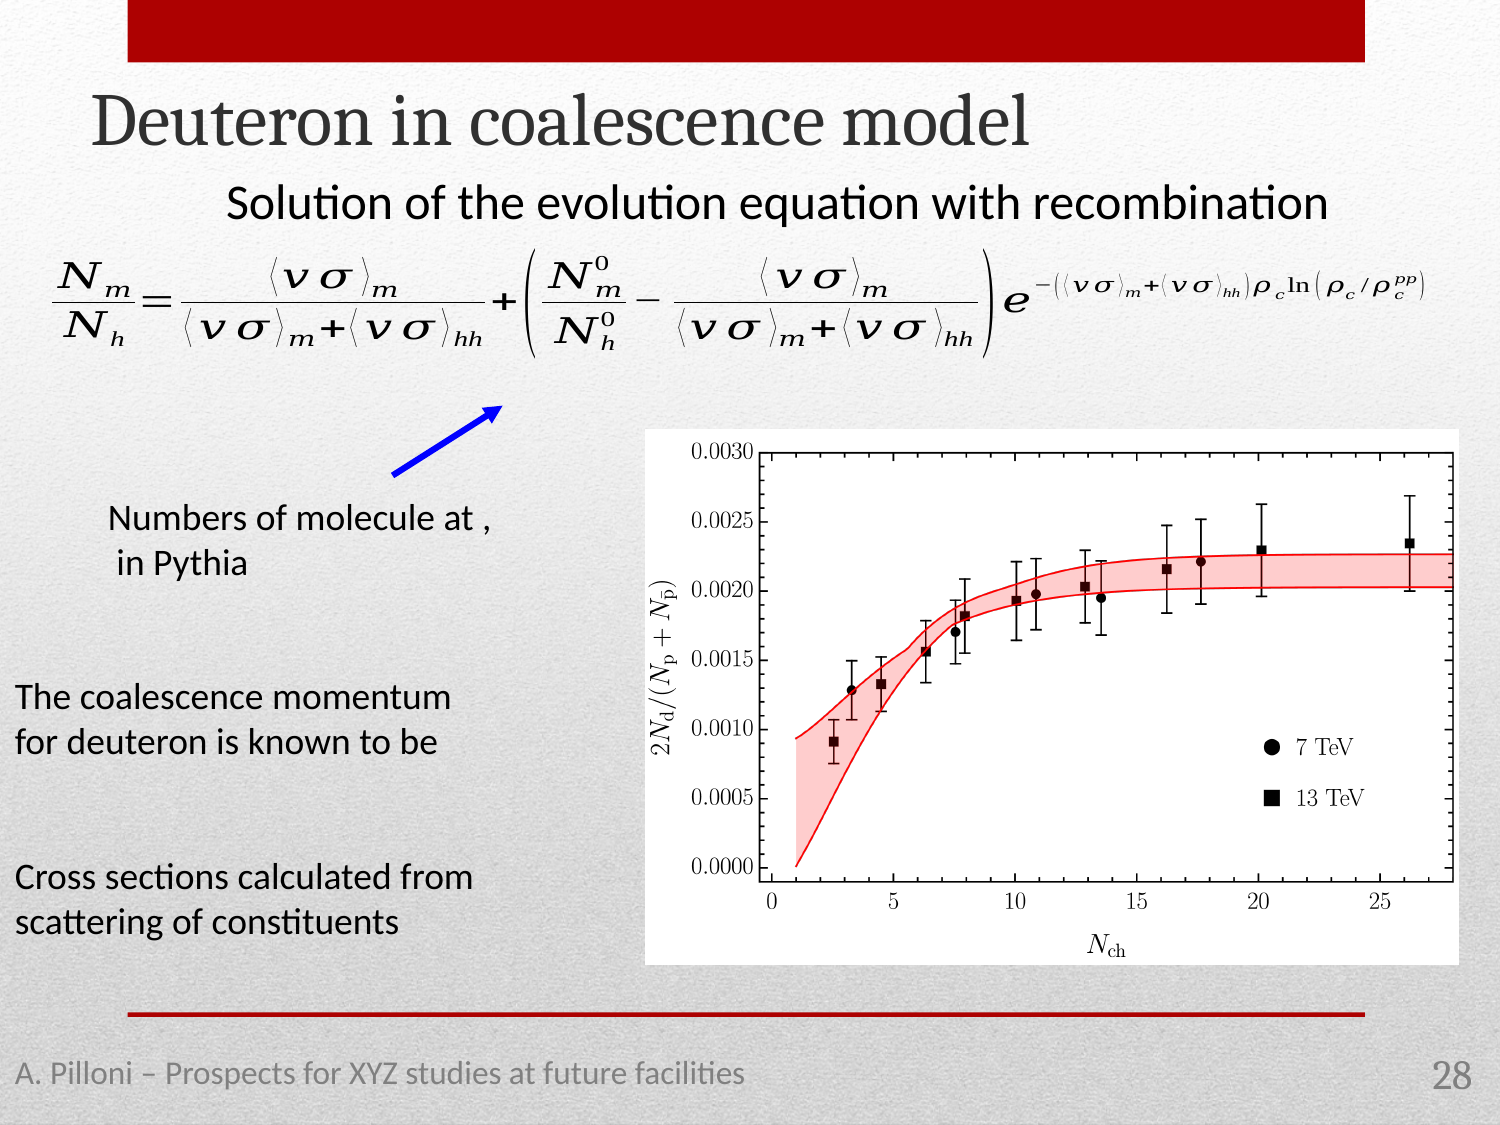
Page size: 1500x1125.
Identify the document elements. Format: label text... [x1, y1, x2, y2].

text_box Solution of the evolution equation with recombination [211, 161, 1345, 237]
picture [643, 427, 1460, 966]
text_box A. Pilloni – Prospects for XYZ studies at future facilities [0, 1043, 1091, 1099]
text_box Deuteron in coalescence model [74, 0, 1425, 169]
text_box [391, 404, 504, 477]
slide_number 28 [1362, 1043, 1488, 1104]
